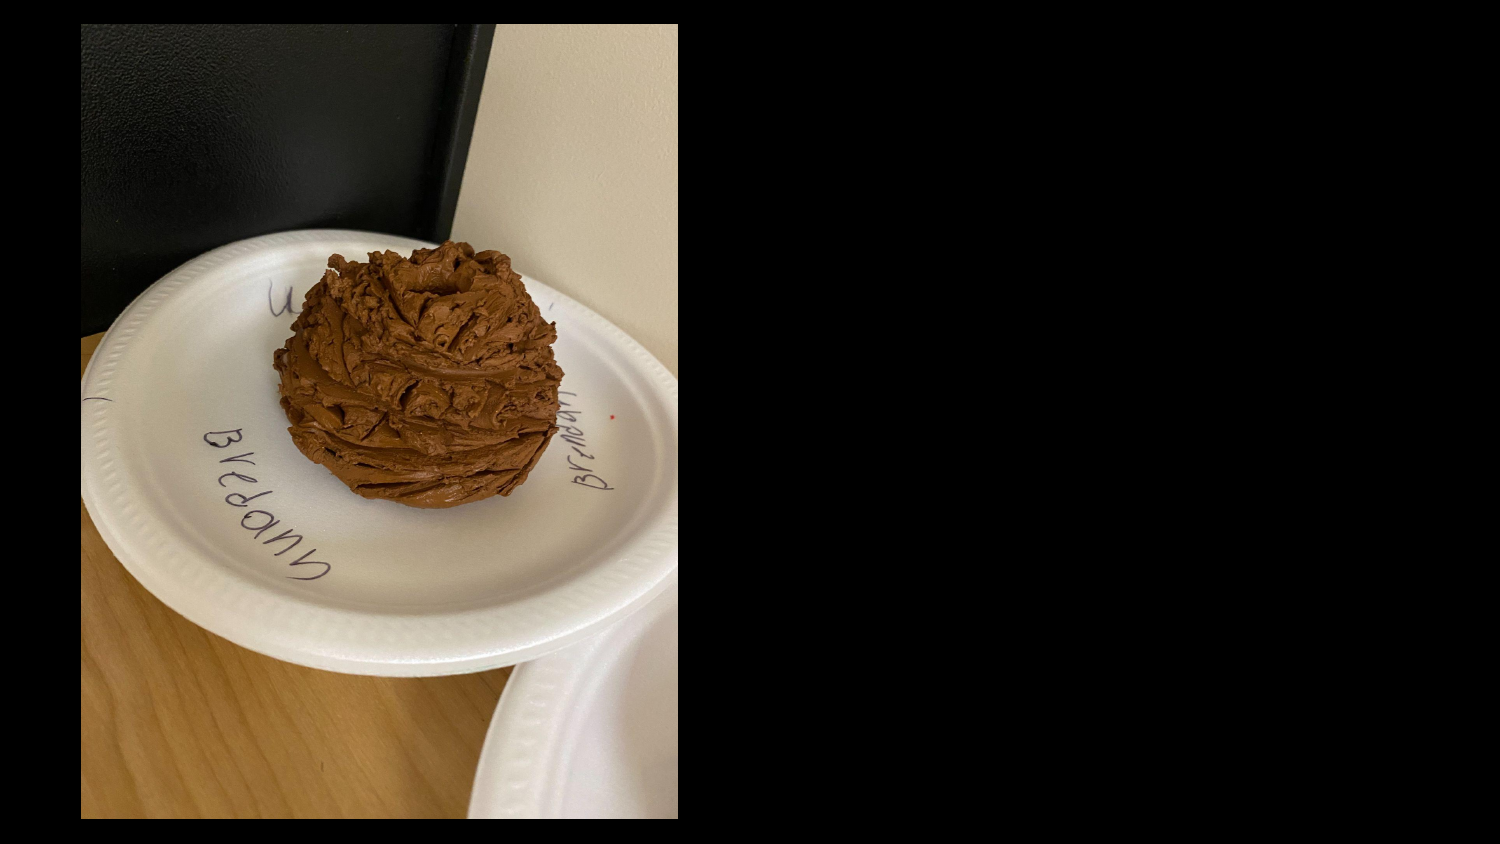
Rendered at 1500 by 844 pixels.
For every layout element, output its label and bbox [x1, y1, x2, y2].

picture [81, 24, 678, 819]
